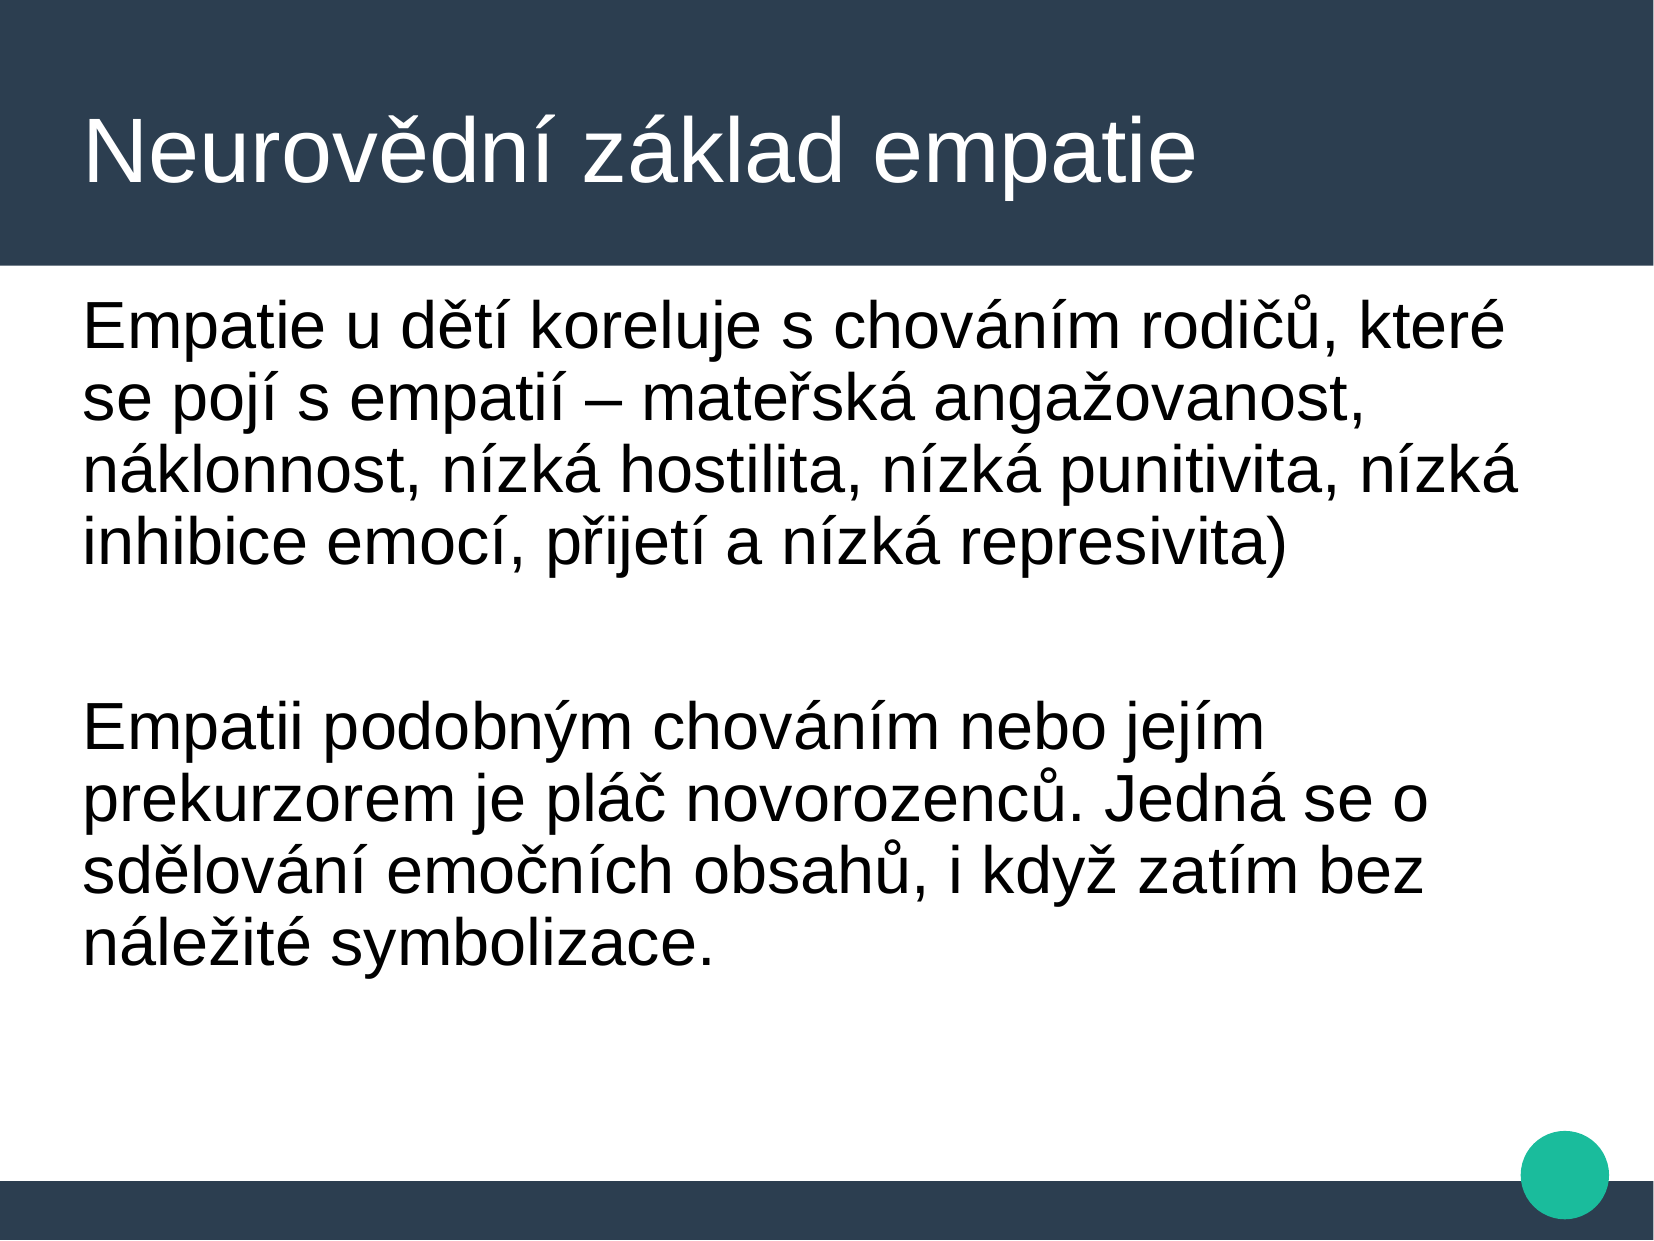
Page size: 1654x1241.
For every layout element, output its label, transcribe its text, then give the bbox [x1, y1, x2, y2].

subtitle Empatie u dětí koreluje s chováním rodičů, které se pojí s empatií – mateřská angažovanost, náklonnost, nízká hostilita, nízká punitivita, nízká inhibice emocí, přijetí a nízká represivita) Empatii podobným chováním nebo jejím prekurzorem je pláč novorozenců. Jedná se o sdělování emočních obsahů, i když zatím bez náležité symbolizace. [82, 318, 1571, 1046]
title Neurovědní základ empatie [82, 102, 1571, 203]
